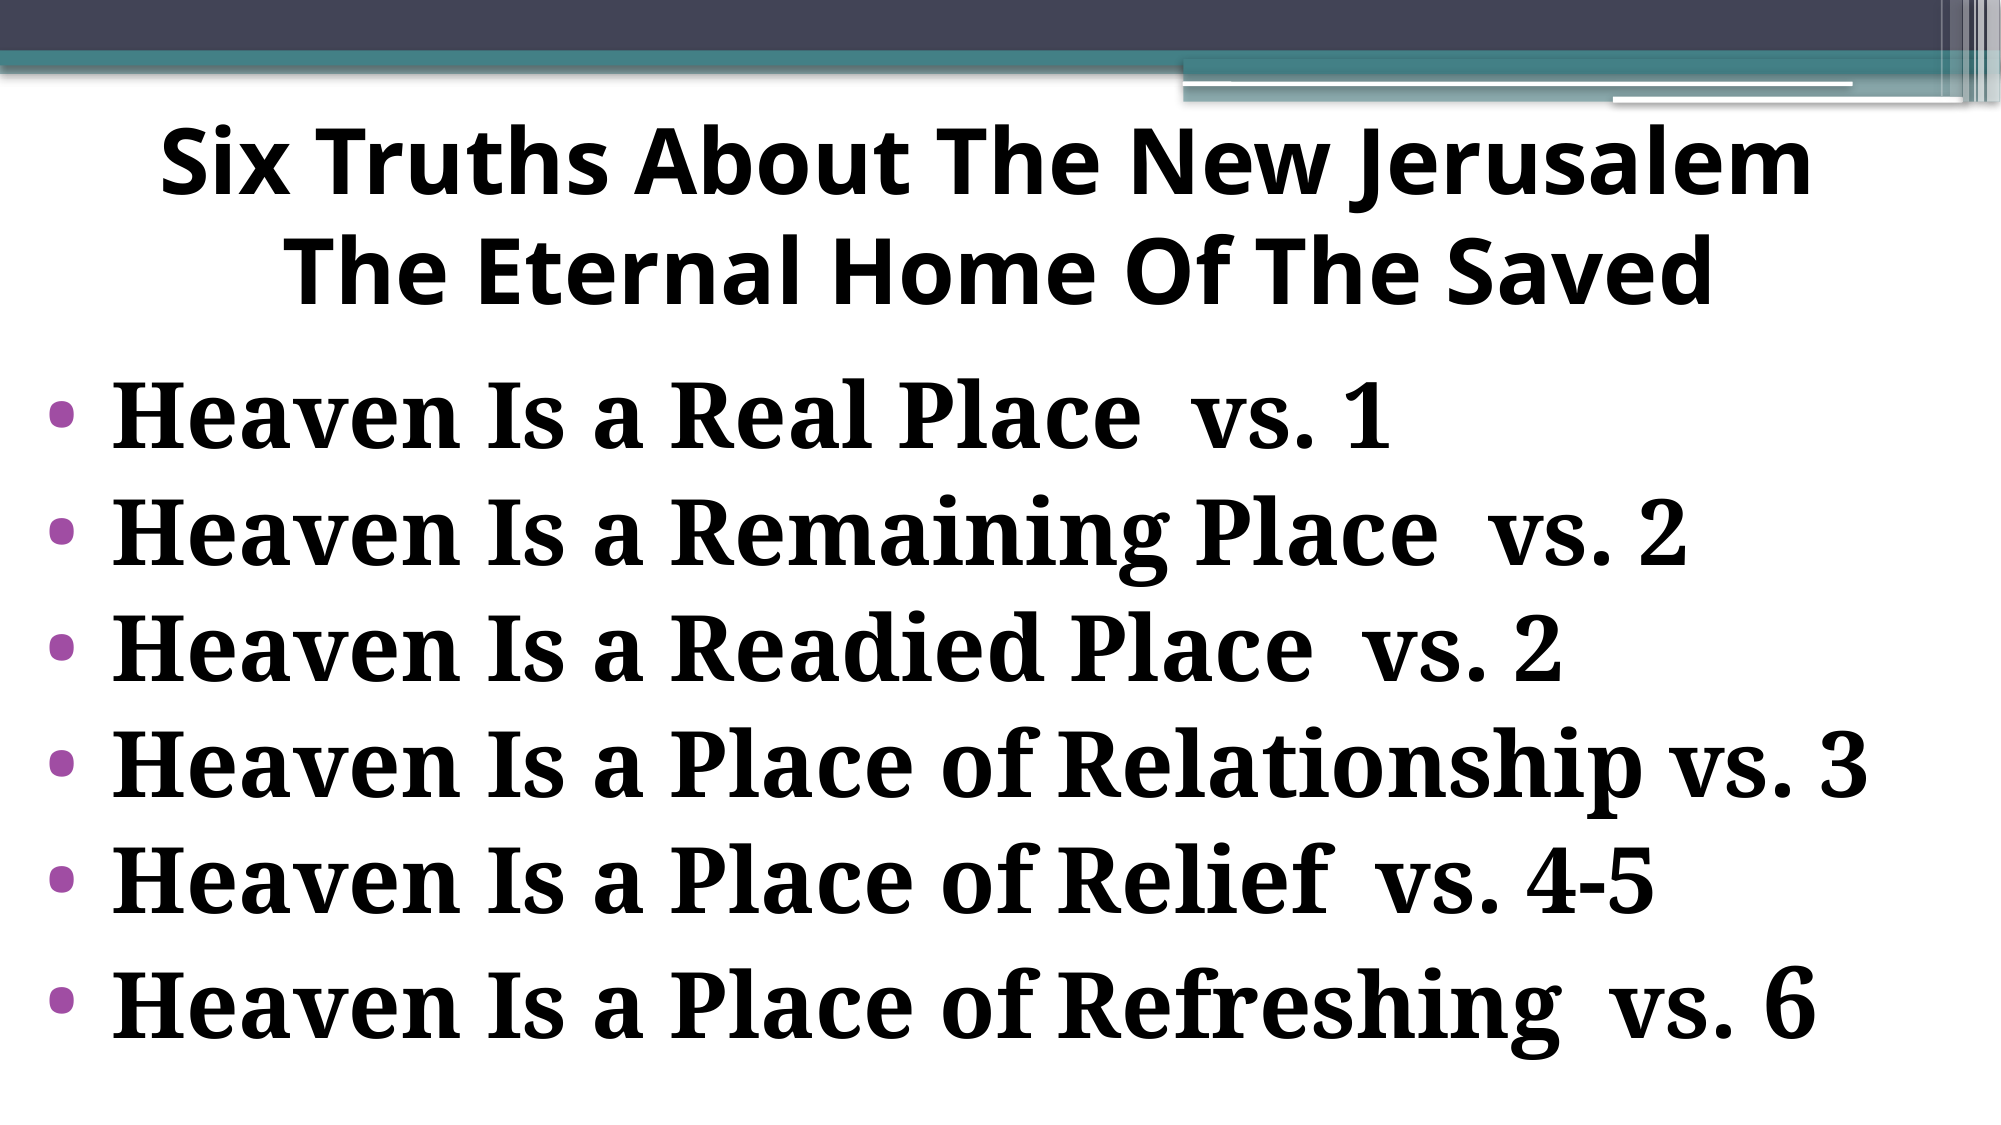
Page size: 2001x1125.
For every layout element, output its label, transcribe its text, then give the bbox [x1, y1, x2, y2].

list Heaven Is a Real Place vs. 1 Heaven Is a Remaining Place vs. 2 Heaven Is a Readied Place vs. 2 Heaven Is a Place of Relationship vs. 3 Heaven Is a Place of Relief vs. 4-5 Heaven Is a Place of Refreshing vs. 6 [12, 350, 2000, 1100]
title Six Truths About The New Jerusalem The Eternal Home Of The Saved [0, 112, 2000, 313]
